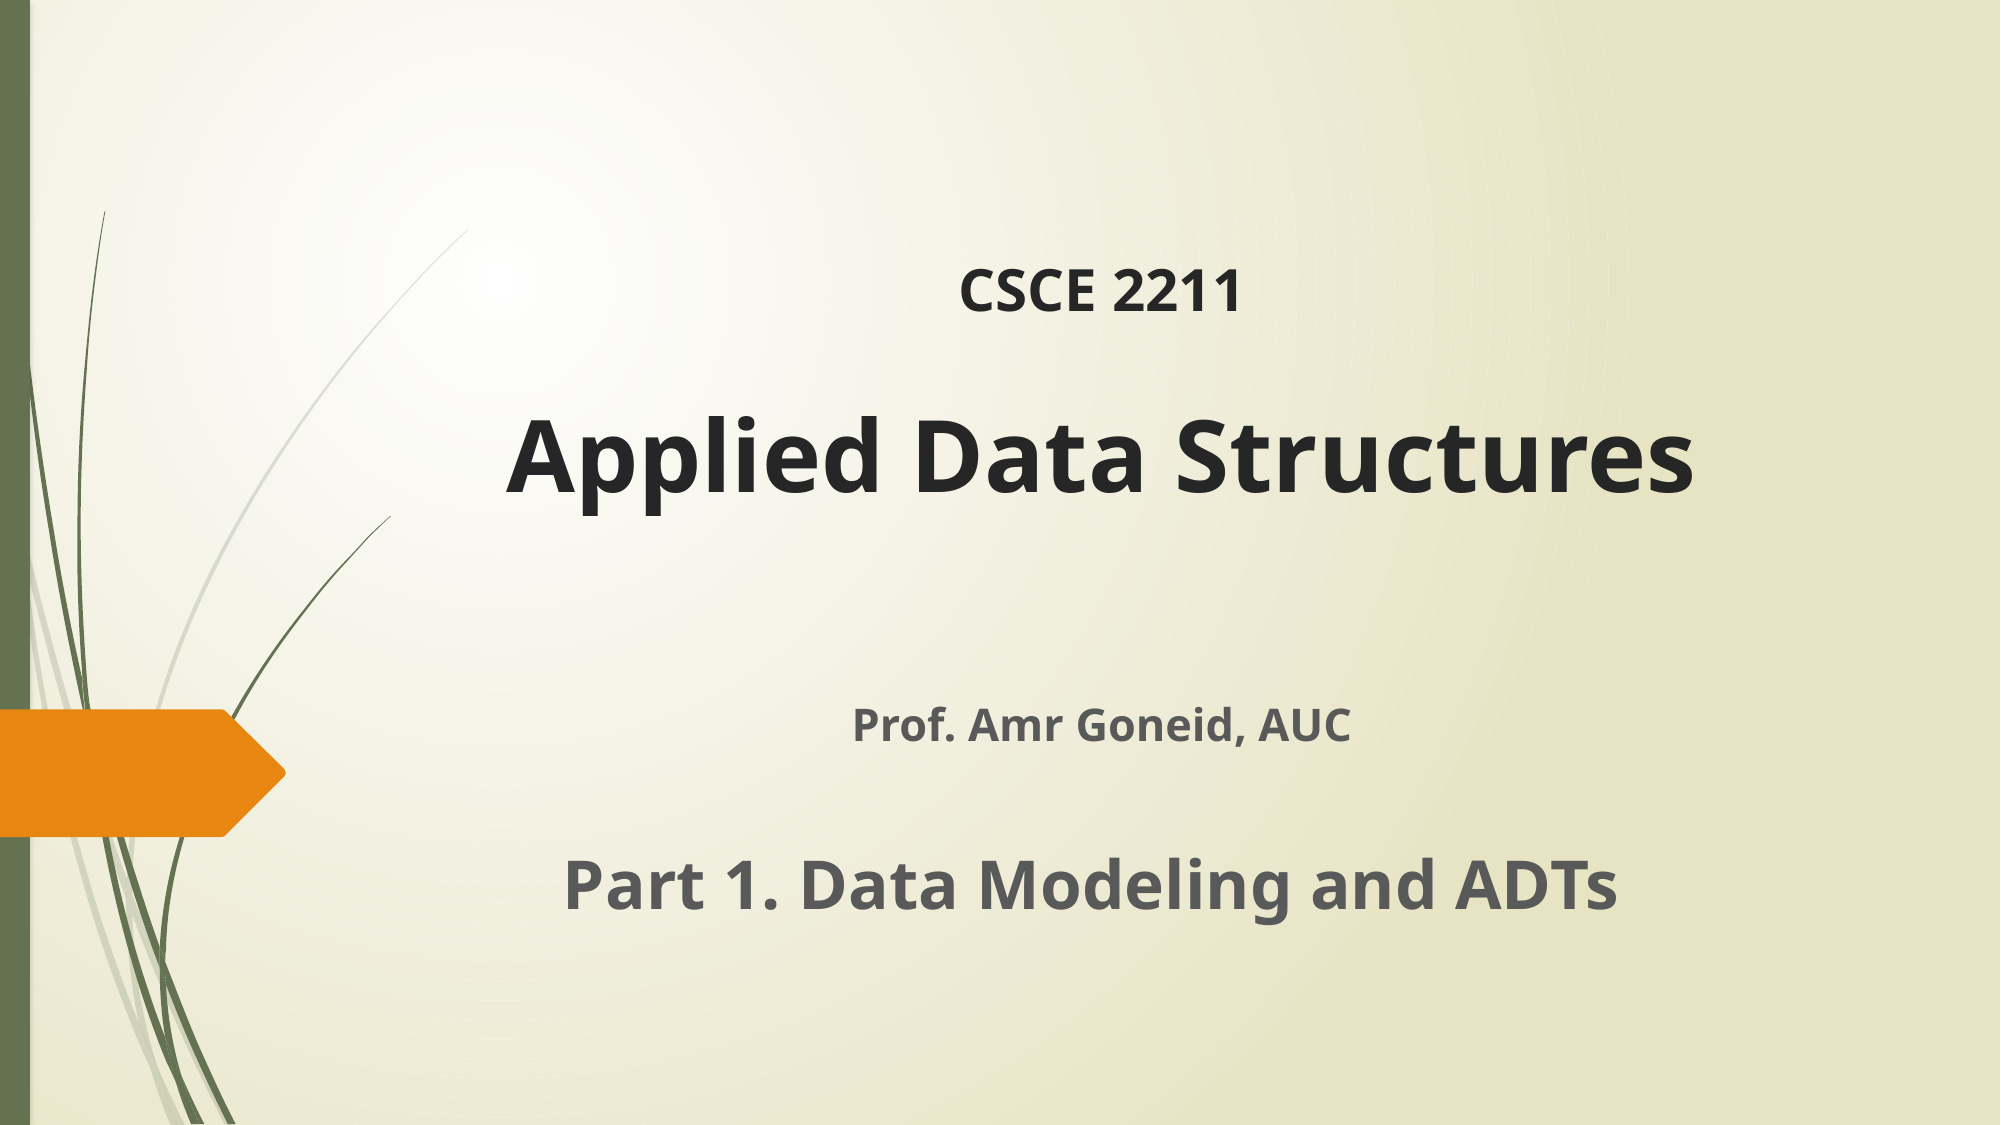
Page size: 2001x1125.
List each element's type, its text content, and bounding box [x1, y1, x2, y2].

subtitle Prof. Amr Goneid, AUC Part 1. Data Modeling and ADTs [547, 689, 1657, 1002]
title CSCE 2211 Applied Data Structures [370, 149, 1834, 521]
